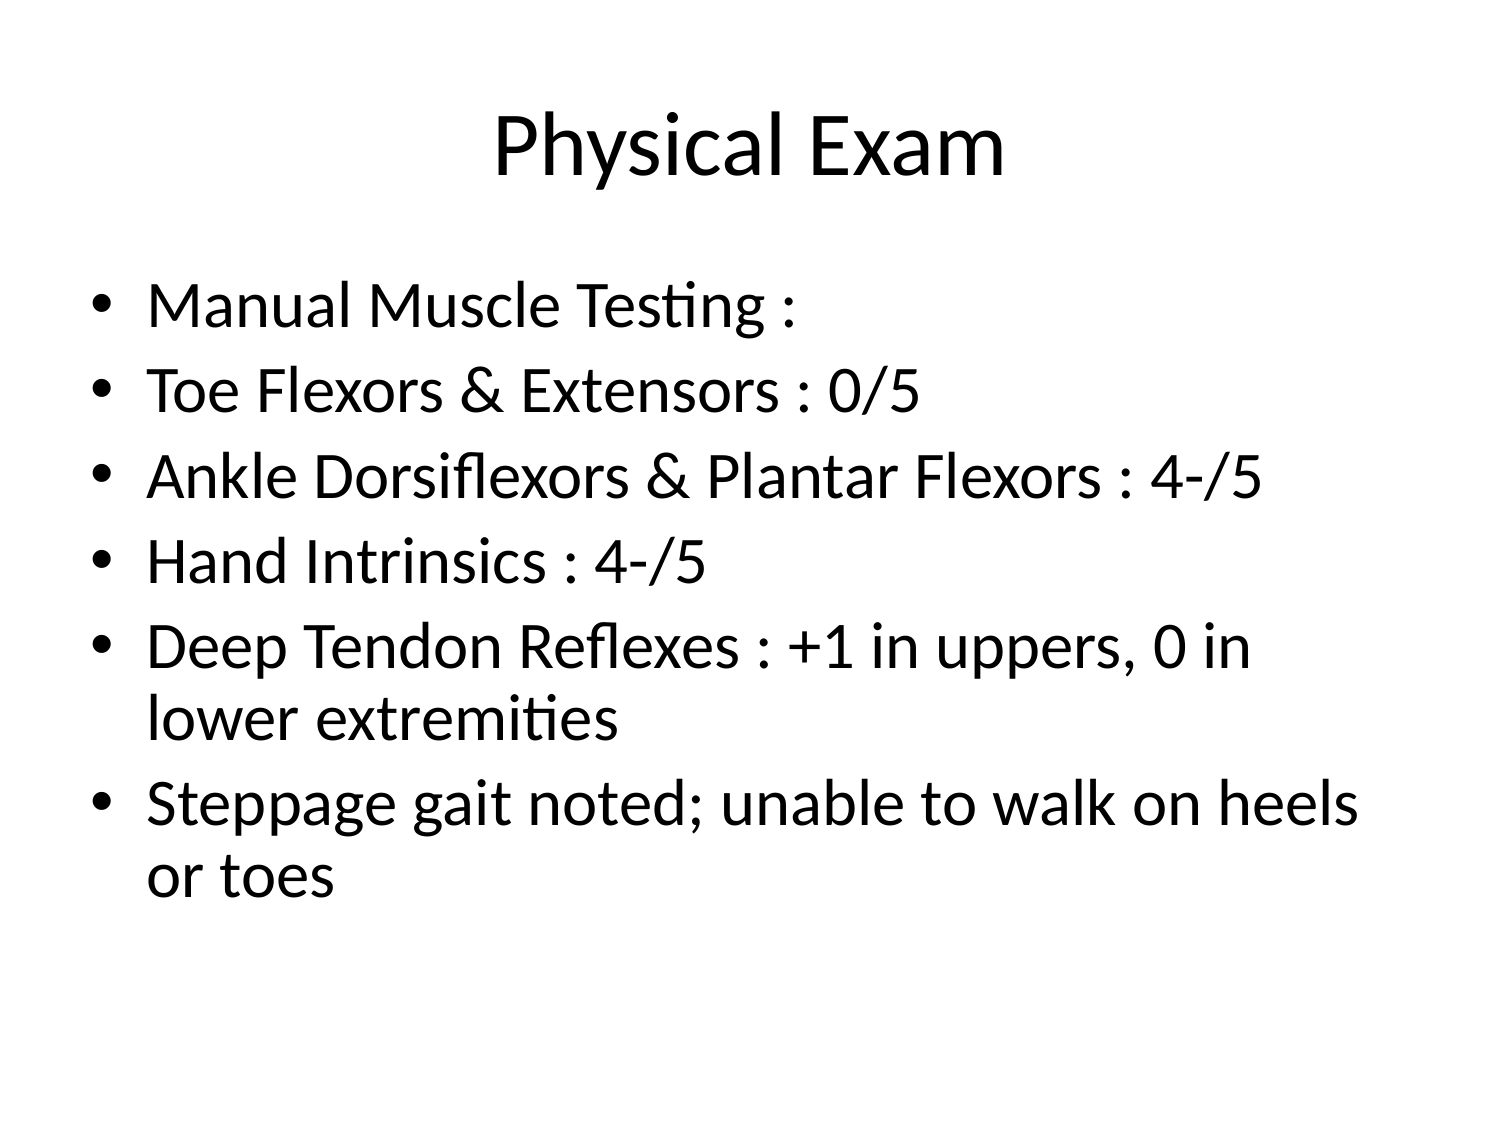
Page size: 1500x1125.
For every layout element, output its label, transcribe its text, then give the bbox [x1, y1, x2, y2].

title Physical Exam [75, 45, 1425, 233]
list Manual Muscle Testing : Toe Flexors & Extensors : 0/5 Ankle Dorsiflexors & Plantar Flexors : 4-/5 Hand Intrinsics : 4-/5 Deep Tendon Reflexes : +1 in uppers, 0 in lower extremities Steppage gait noted; unable to walk on heels or toes [75, 262, 1425, 1005]
